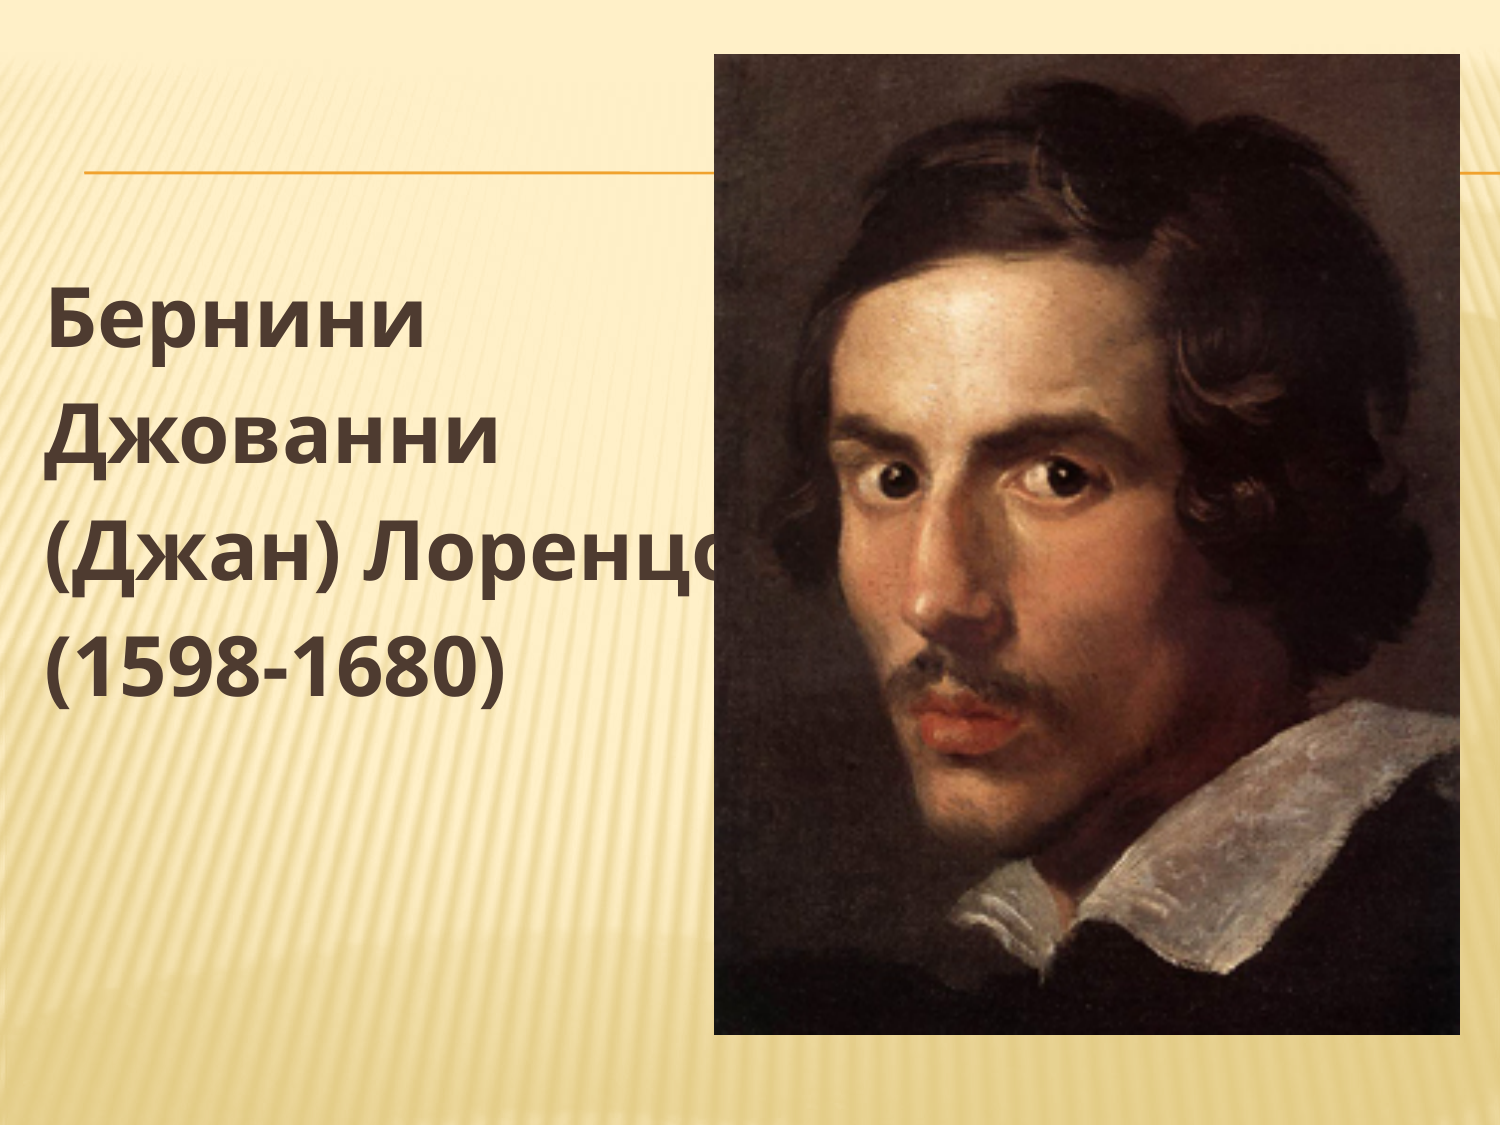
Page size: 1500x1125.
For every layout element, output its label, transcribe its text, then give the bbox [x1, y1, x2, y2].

list Бернини Джованни (Джан) Лоренцо (1598-1680) [29, 66, 705, 998]
list Бернини Джованни (Джан) Лоренцо (1598-1680) [1467, 66, 1475, 998]
picture [714, 54, 1460, 1036]
